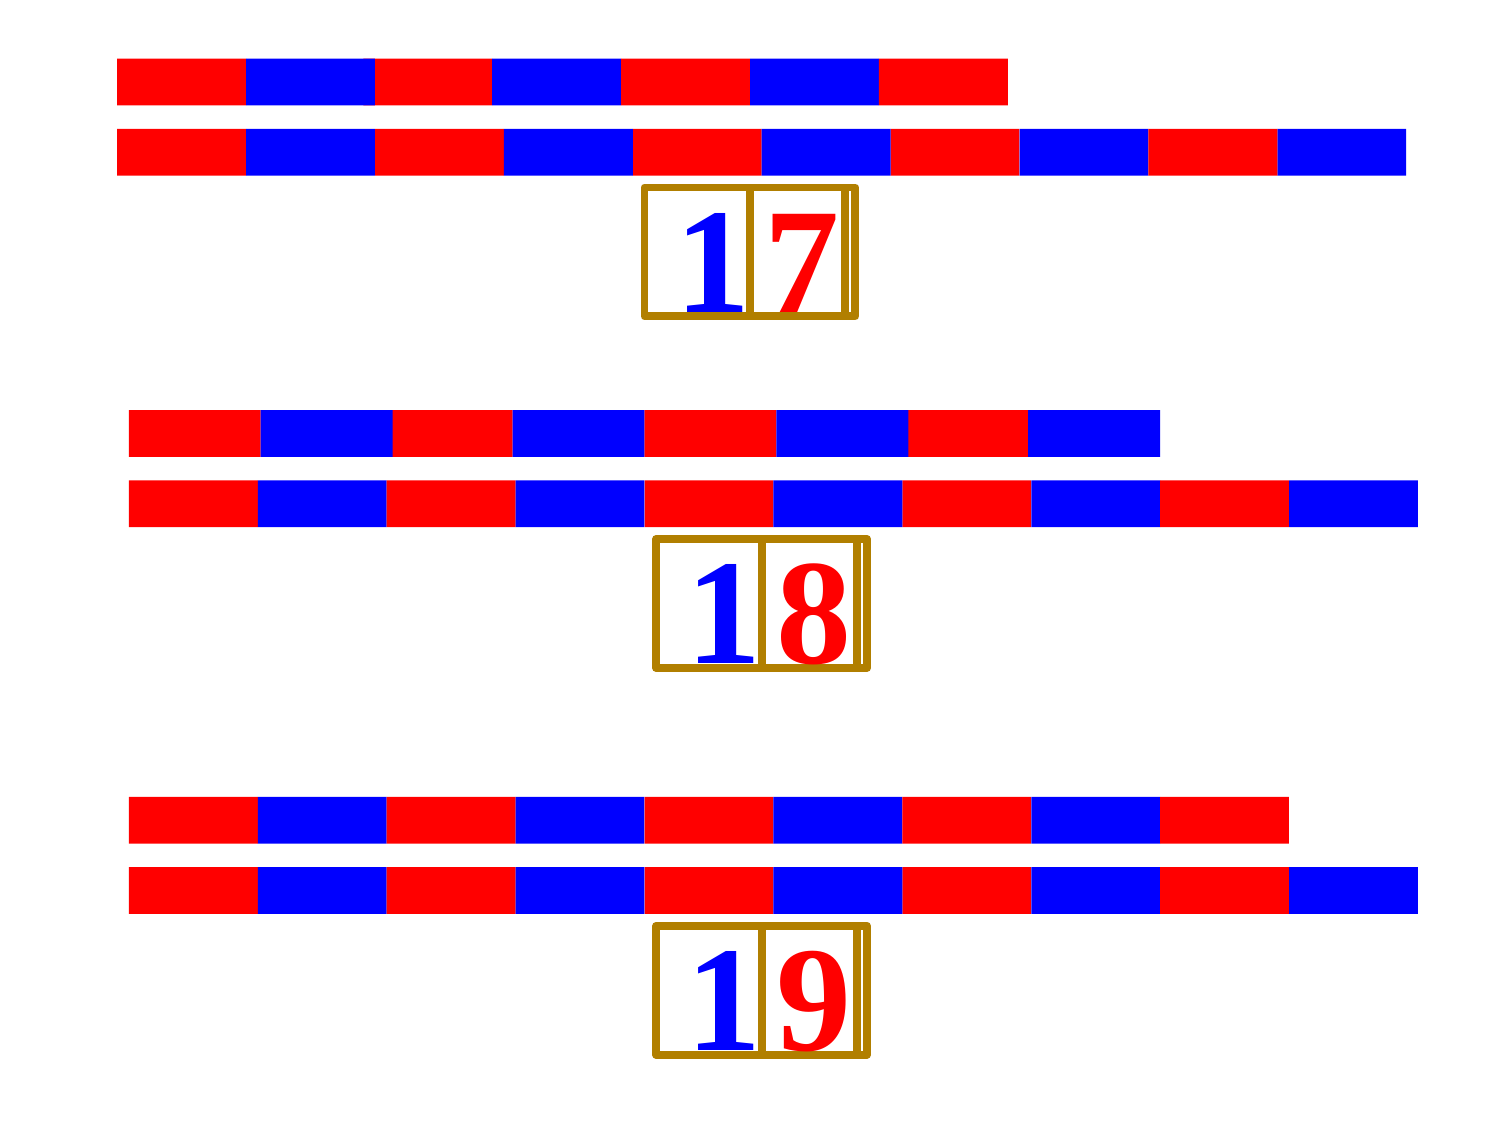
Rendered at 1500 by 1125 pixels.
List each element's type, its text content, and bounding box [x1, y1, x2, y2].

text_box 10 [848, 184, 859, 320]
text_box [117, 128, 1407, 176]
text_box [128, 867, 1418, 914]
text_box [128, 410, 1161, 457]
text_box 7 [746, 184, 849, 320]
text_box 10 [641, 184, 747, 320]
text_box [117, 58, 1008, 106]
text_box 10 [860, 923, 871, 1059]
text_box 8 [758, 536, 861, 672]
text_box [128, 796, 1290, 844]
text_box 10 [652, 536, 759, 672]
text_box 10 [652, 923, 759, 1059]
text_box 9 [758, 923, 861, 1059]
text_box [128, 480, 1418, 528]
text_box 10 [860, 536, 871, 672]
